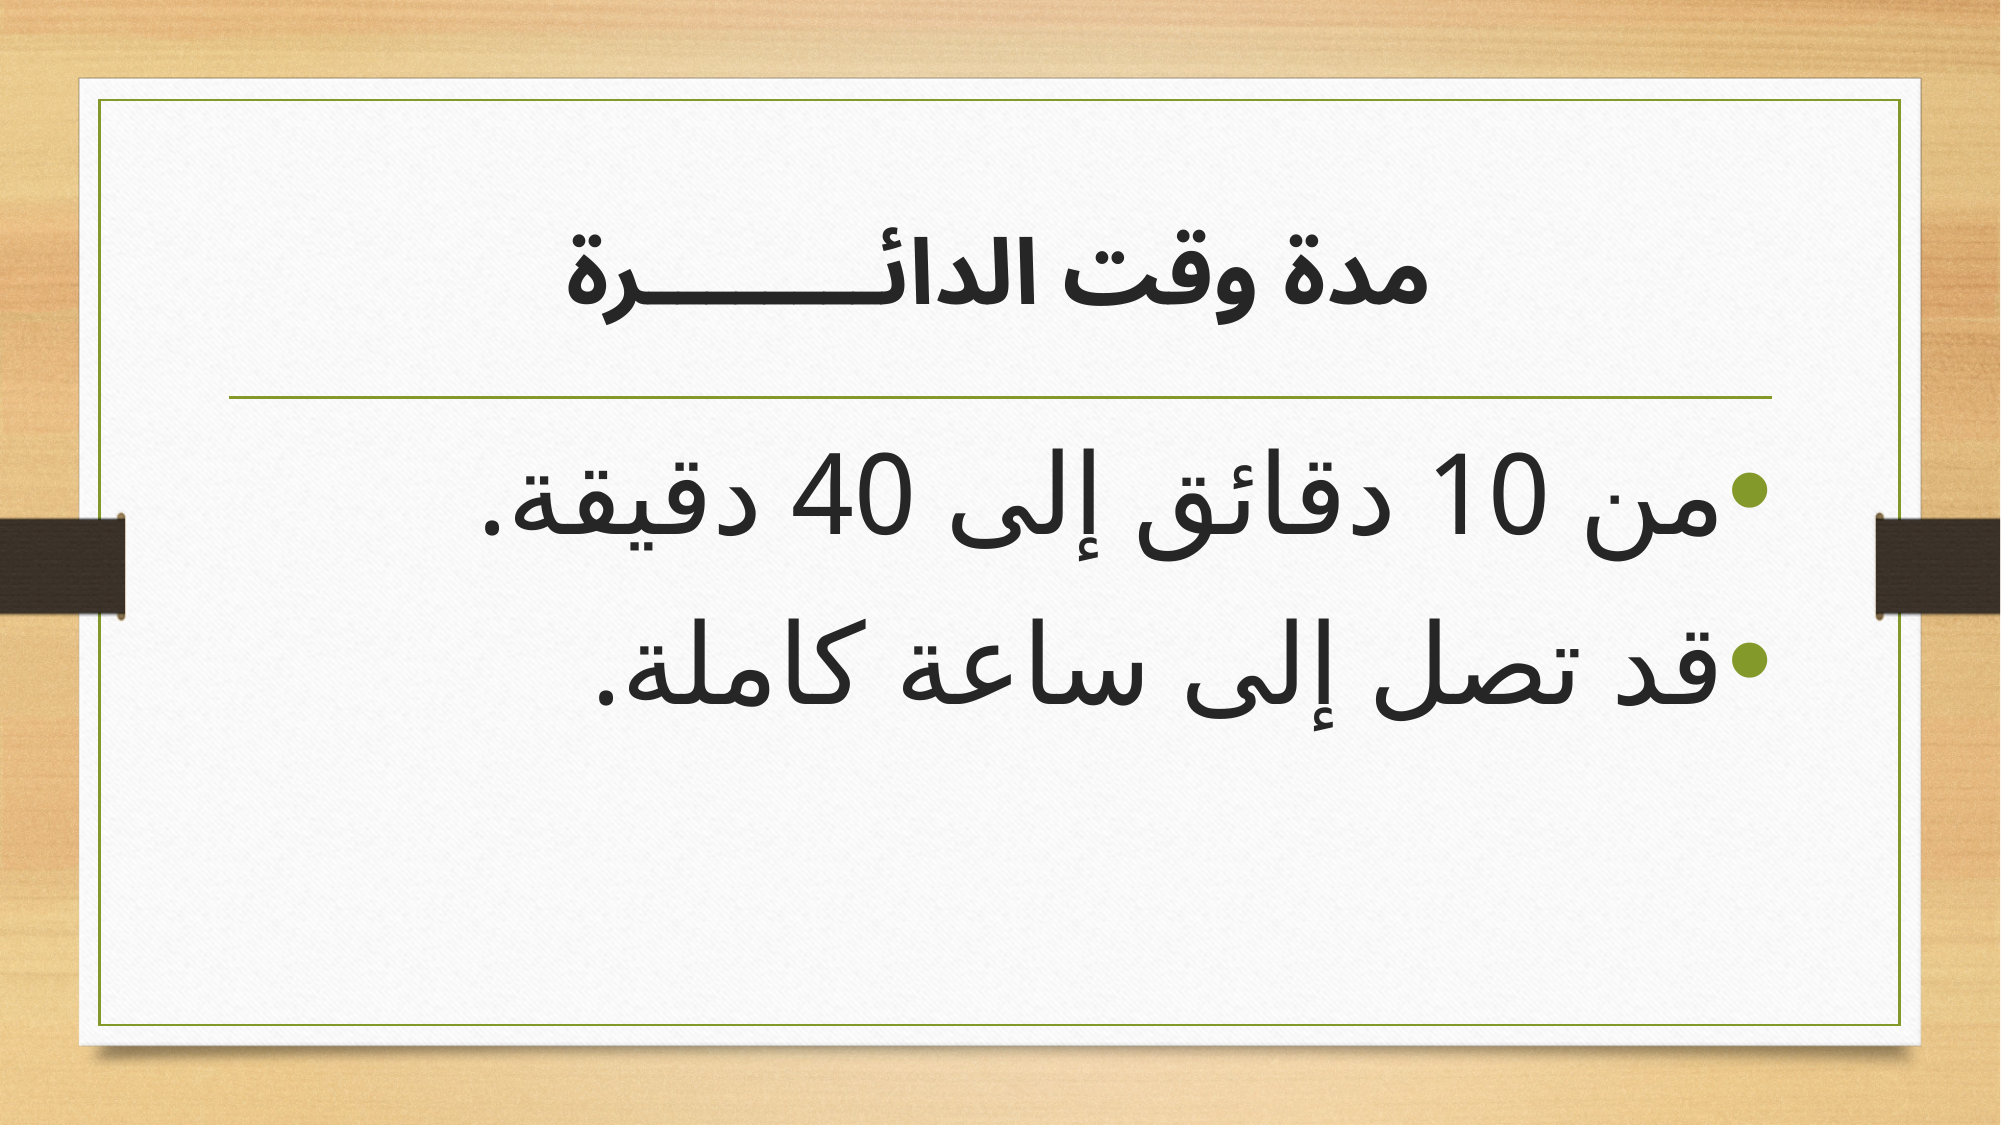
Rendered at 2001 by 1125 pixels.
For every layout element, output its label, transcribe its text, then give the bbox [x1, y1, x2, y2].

title مدة وقت الدائــــــــرة [212, 161, 1788, 375]
picture [0, 0, 2001, 1125]
list من 10 دقائق إلى 40 دقيقة. قد تصل إلى ساعة كاملة. [212, 414, 1788, 964]
